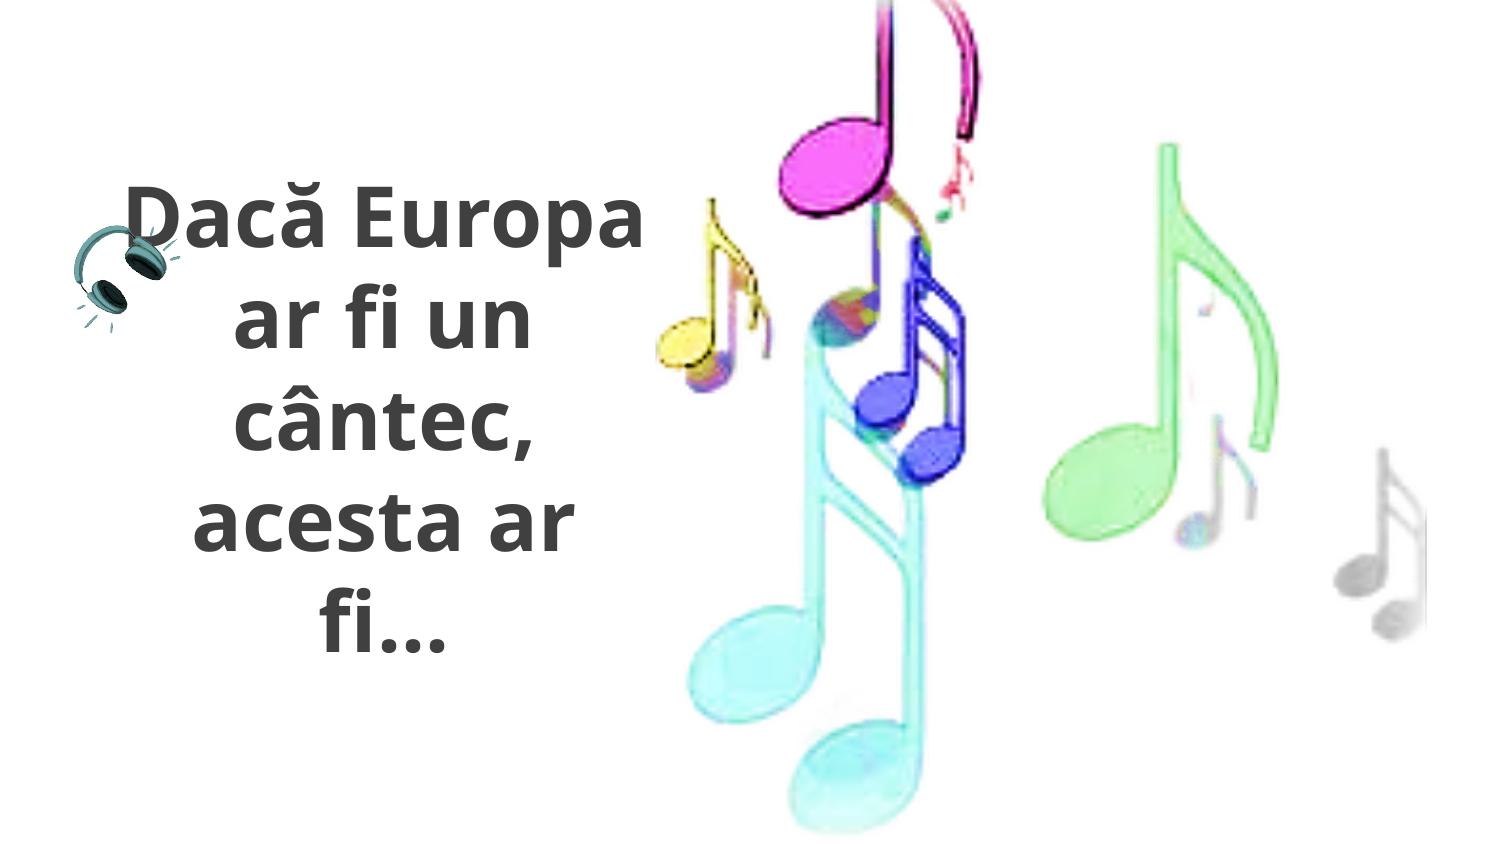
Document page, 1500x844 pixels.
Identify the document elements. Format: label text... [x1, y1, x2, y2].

picture [23, 177, 221, 374]
list Dacă Europa ar fi un cântec, acesta ar fi... [101, 233, 520, 700]
picture [525, 0, 1479, 844]
